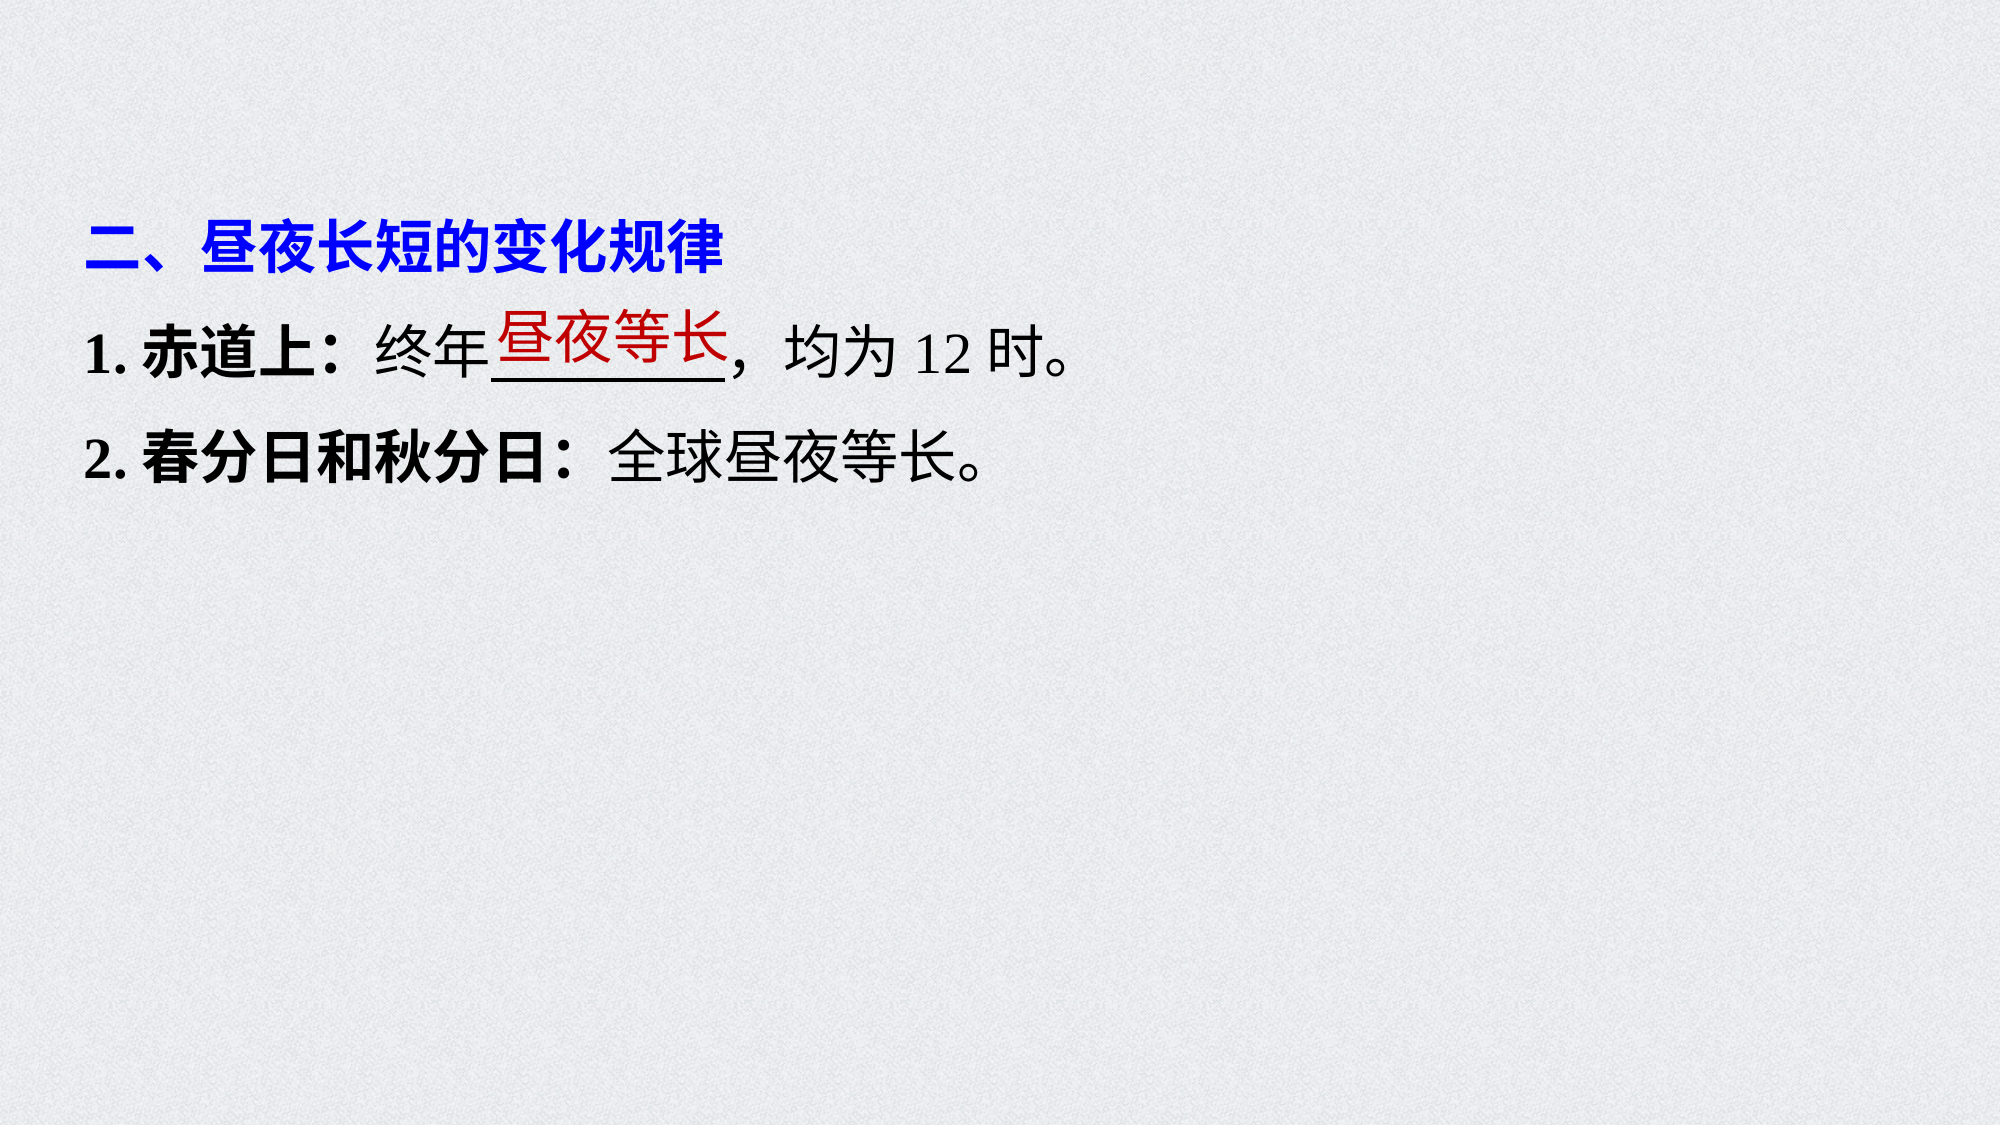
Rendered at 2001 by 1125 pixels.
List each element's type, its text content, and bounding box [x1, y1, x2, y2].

text_box 二、昼夜长短的变化规律 1.赤道上：终年 ，均为12时。 2.春分日和秋分日：全球昼夜等长。 [63, 165, 1936, 501]
picture [0, 0, 2000, 1125]
text_box 昼夜等长 [481, 292, 745, 378]
